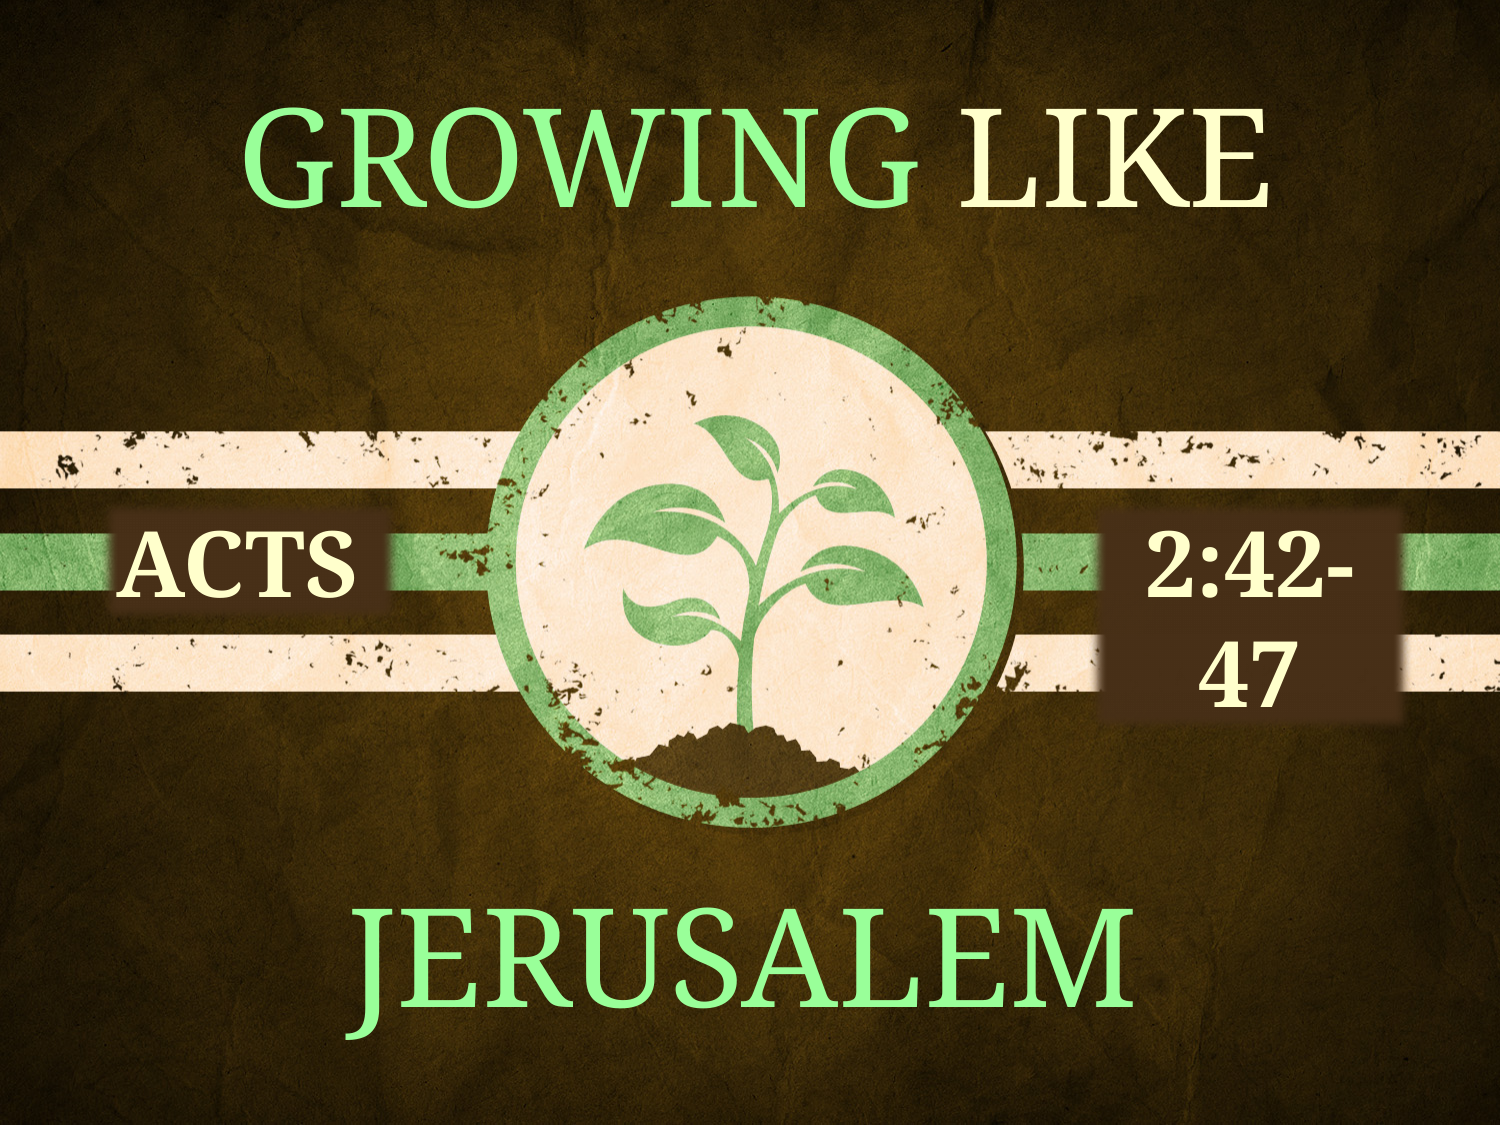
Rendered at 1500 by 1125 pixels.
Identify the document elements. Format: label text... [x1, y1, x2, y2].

text_box ACTS [118, 517, 384, 607]
picture [0, 0, 1500, 1125]
text_box JERUSALEM [87, 862, 1400, 1043]
text_box GROWING LIKE [99, 62, 1413, 243]
text_box 2:42-47 [1106, 517, 1394, 715]
